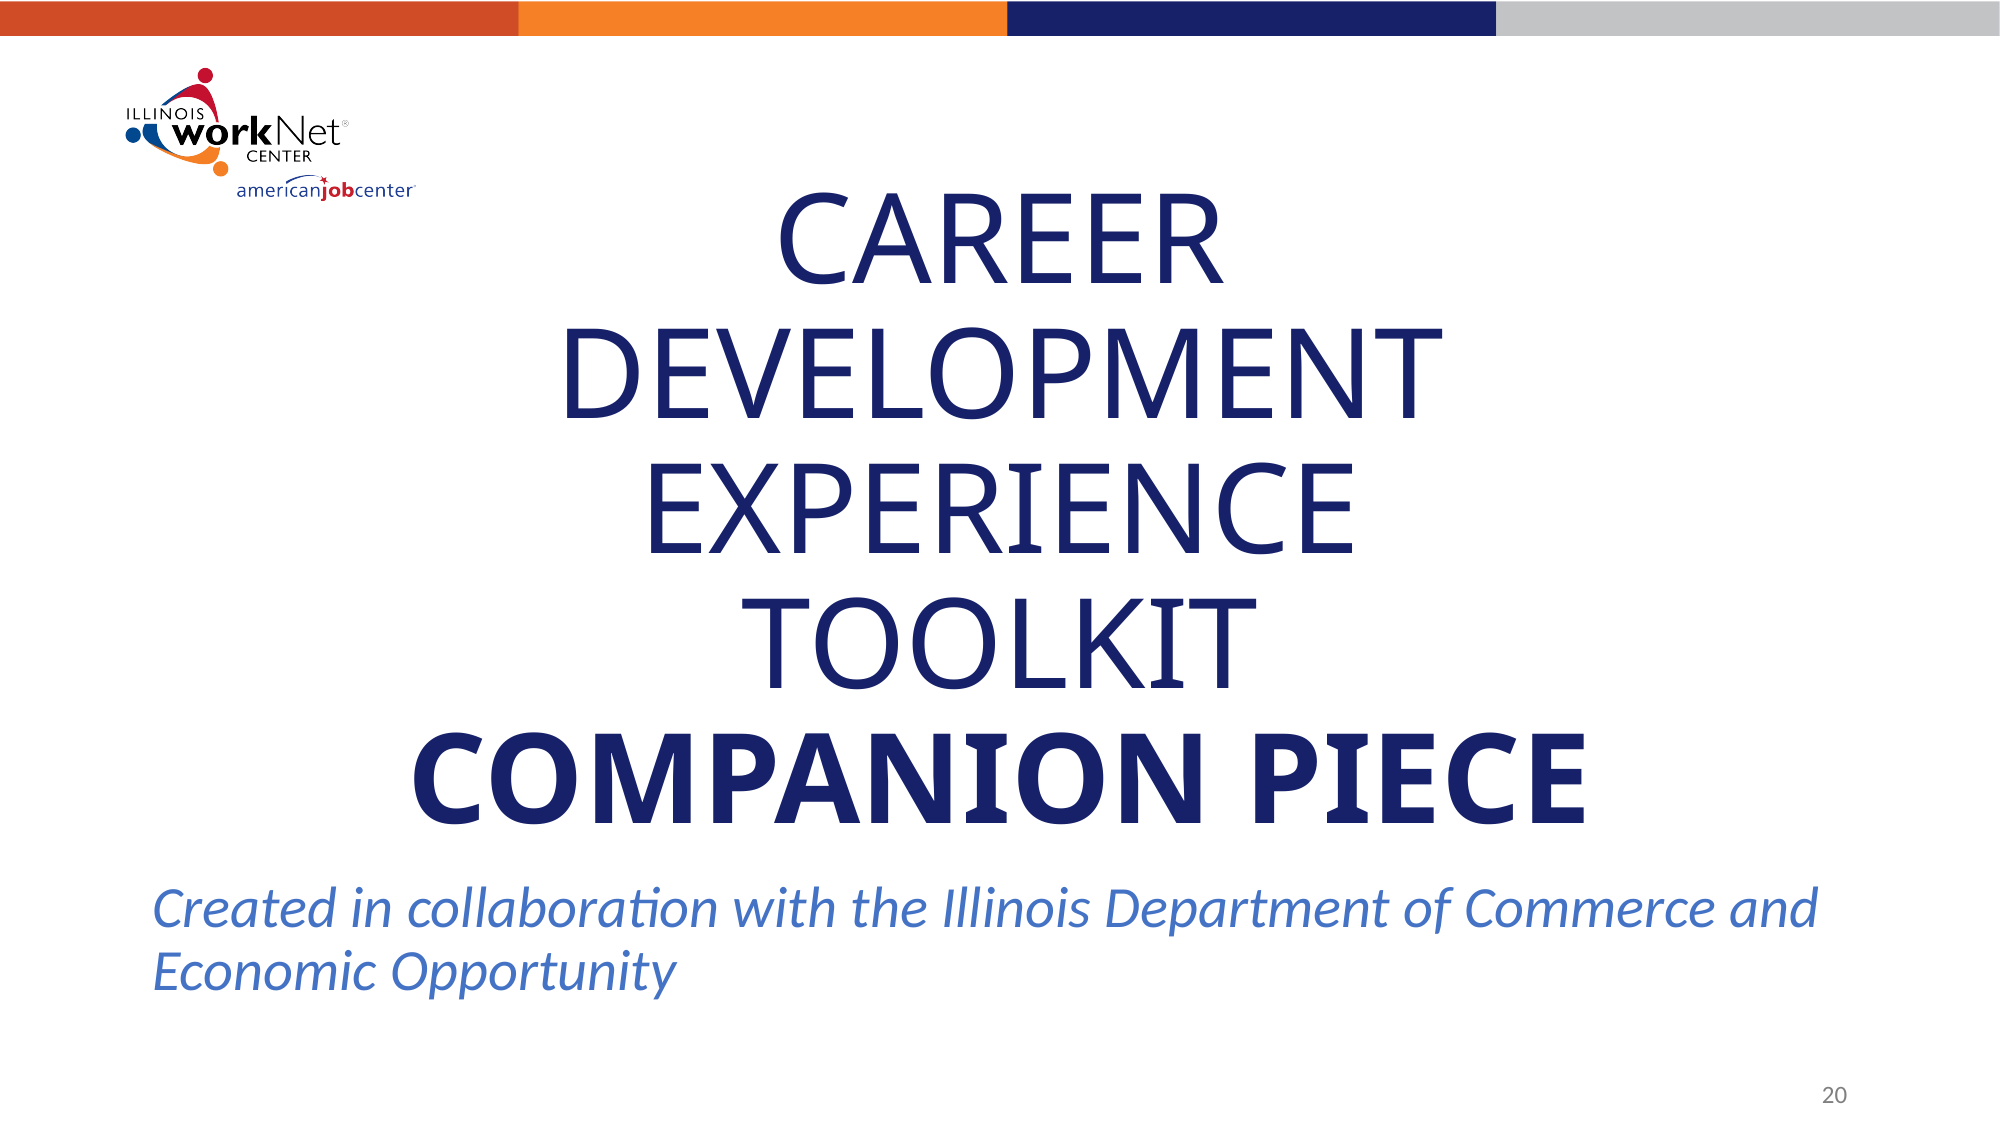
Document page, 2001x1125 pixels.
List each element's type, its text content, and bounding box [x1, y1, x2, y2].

slide_number 20 [1412, 1063, 1863, 1124]
list Created in collaboration with the Illinois Department of Commerce and Economic Opportunity [137, 869, 1863, 1014]
picture [0, 0, 2000, 1125]
title CAREER DEVELOPMENT EXPERIENCE TOOLKIT COMPANION PIECE [375, 257, 1625, 769]
